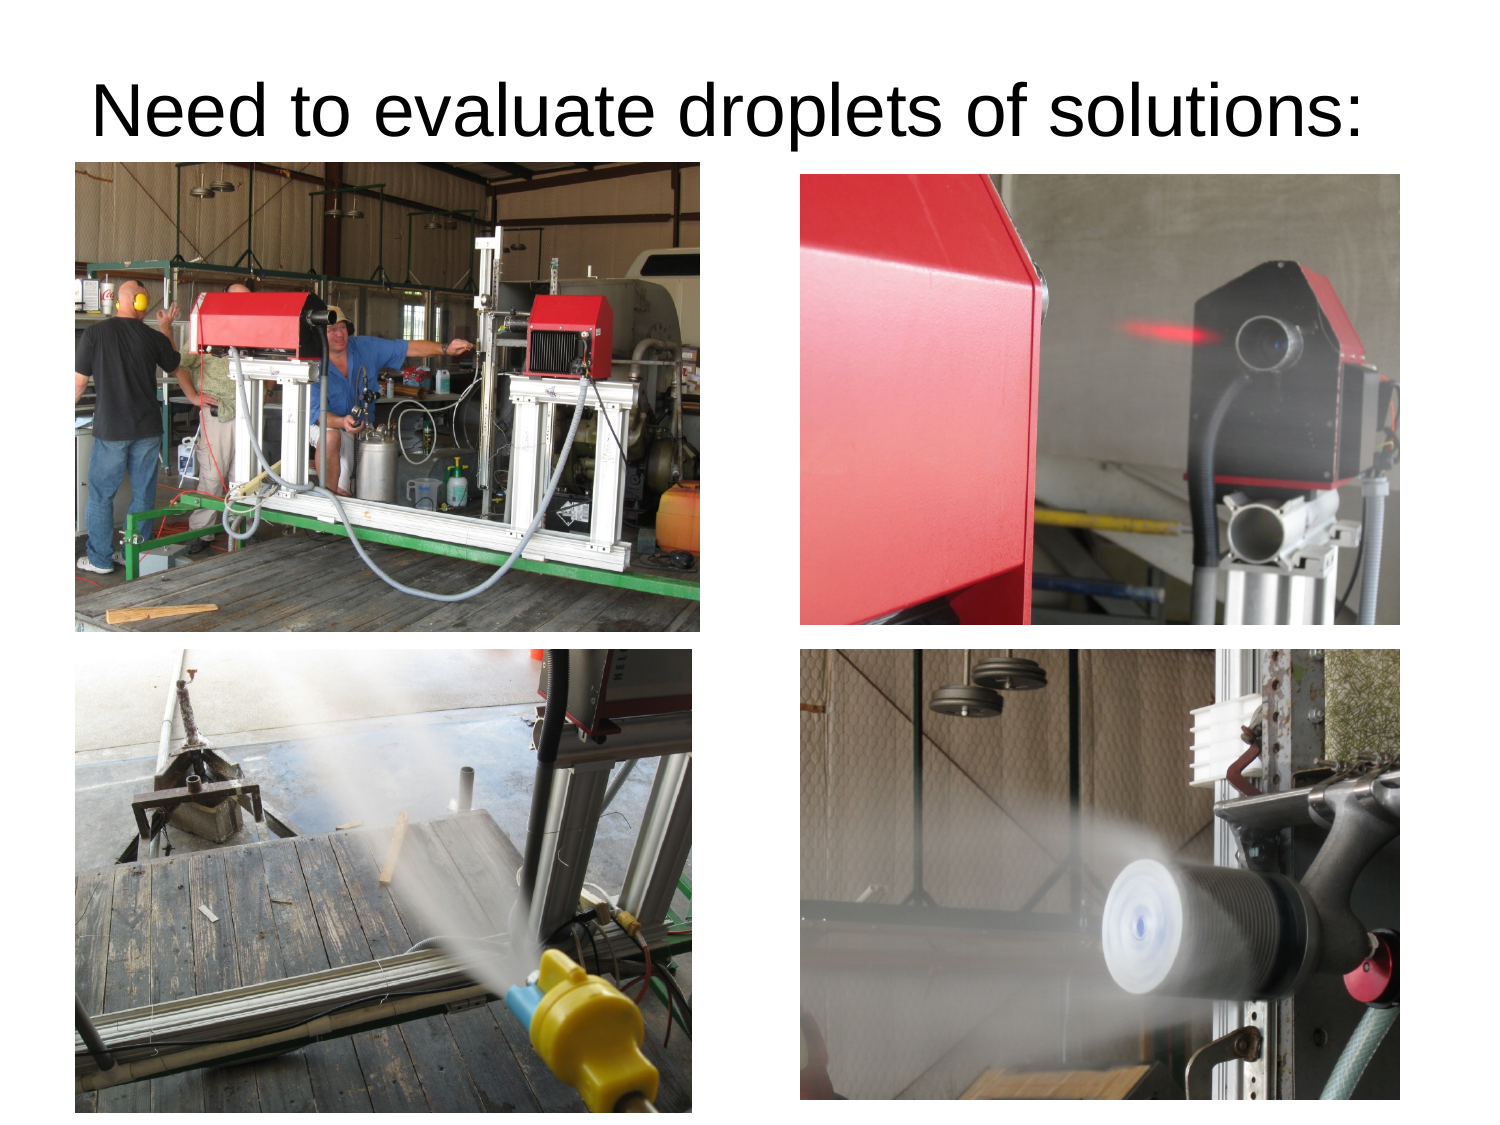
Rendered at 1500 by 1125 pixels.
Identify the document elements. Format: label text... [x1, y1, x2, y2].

picture [799, 174, 1401, 626]
picture [74, 649, 692, 1113]
picture [74, 162, 701, 632]
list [799, 649, 1401, 1101]
title Need to evaluate droplets of solutions: [74, 12, 1426, 201]
